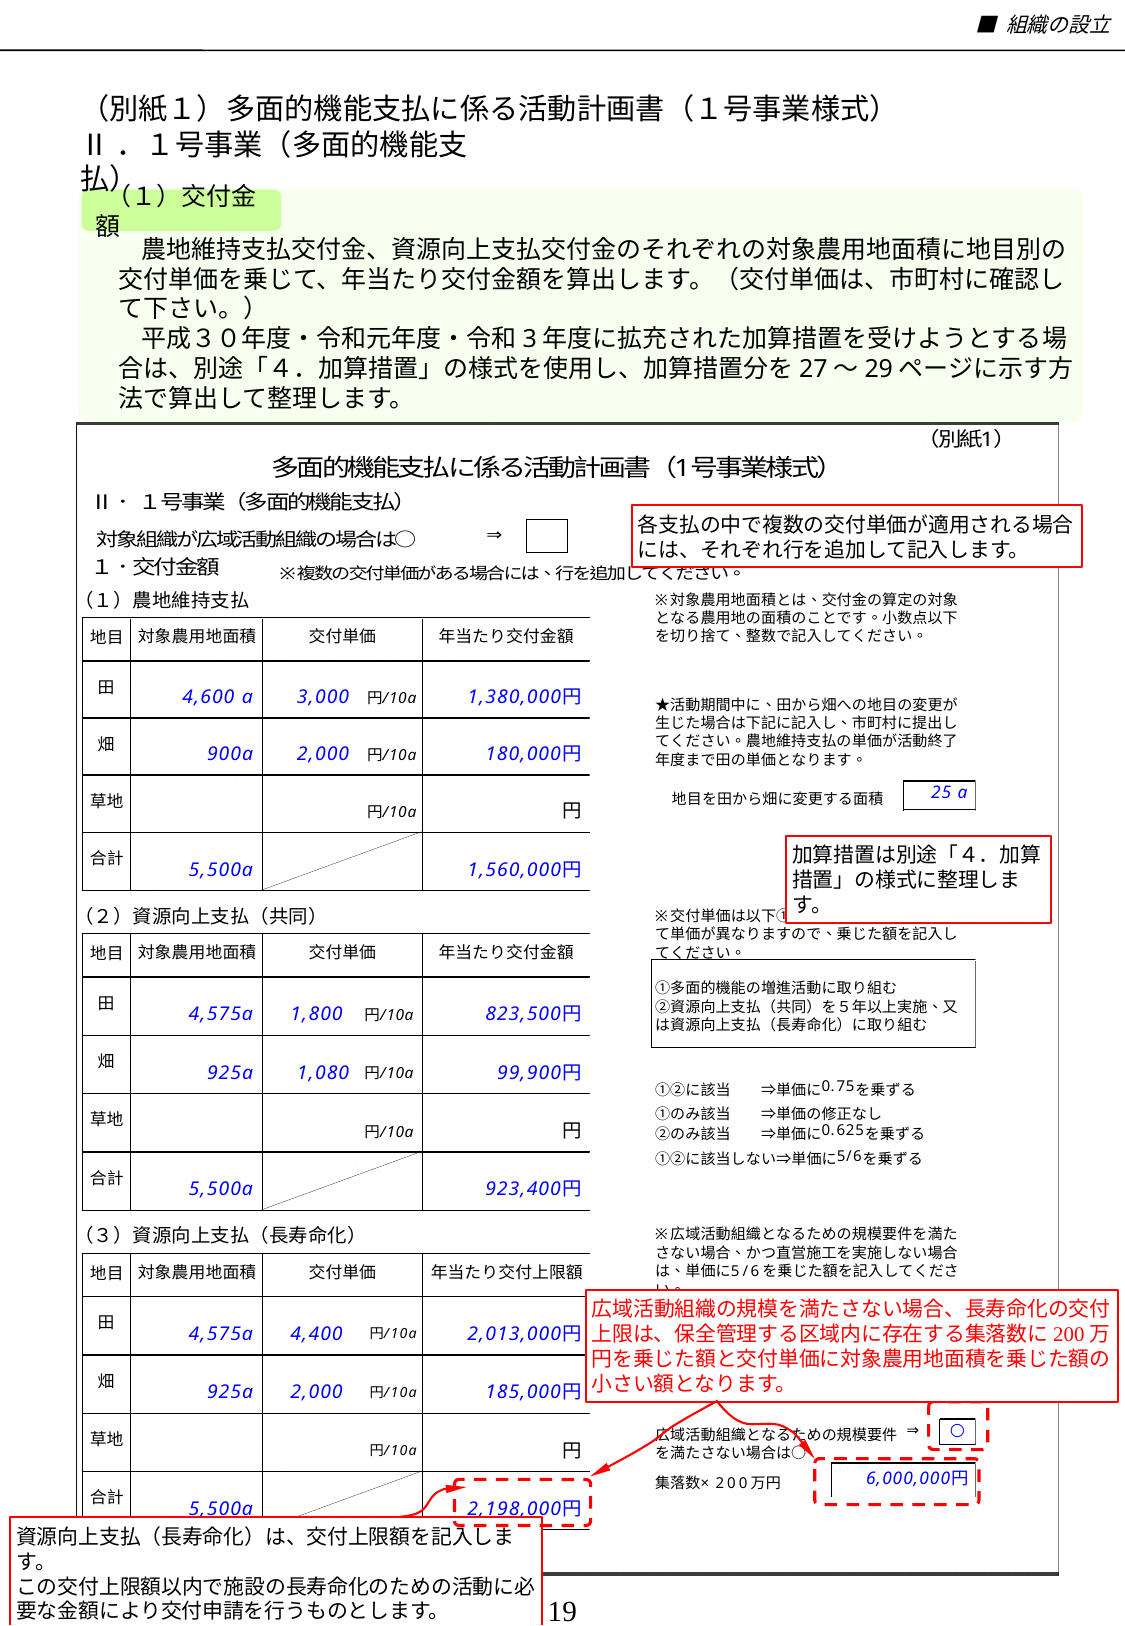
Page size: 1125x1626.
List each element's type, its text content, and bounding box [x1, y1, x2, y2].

text_box 資源向上支払（長寿命化）は、交付上限額を記入します。 この交付上限額以内で施設の長寿命化のための活動に必要な金額により交付申請を行うものとします。 [10, 1517, 543, 1625]
text_box [76, 186, 1085, 424]
text_box Ⅱ．１号事業（多面的機能支払） [74, 126, 494, 202]
text_box 19 [509, 1592, 616, 1625]
text_box （別紙１）多面的機能支払に係る活動計画書（１号事業様式） [75, 86, 1108, 130]
text_box （１）交付金額 [79, 199, 284, 234]
text_box 各支払の中で複数の交付単価が適用される場合には、それぞれ行を追加して記入します。 [1064, 505, 1082, 568]
text_box 広域活動組織の規模を満たさない場合、長寿命化の交付上限は、保全管理する区域内に存在する集落数に200万円を乗じた額と交付単価に対象農用地面積を乗じた額の小さい額となります。 [1064, 1290, 1118, 1402]
picture [76, 422, 1060, 1576]
text_box ■ 組織の設立 [0, 4, 1125, 45]
text_box 農地維持支払交付金、資源向上支払交付金のそれぞれの対象農用地面積に地目別の交付単価を乗じて、年当たり交付金額を算出します。（交付単価は、市町村に確認して下さい。） 平成３０年度・令和元年度・令和3年度に拡充された加算措置を受けようとする場合は、別途「４．加算措置」の様式を使用し、加算措置分を27～29ページに示す方法で算出して整理します。 [118, 233, 1075, 413]
